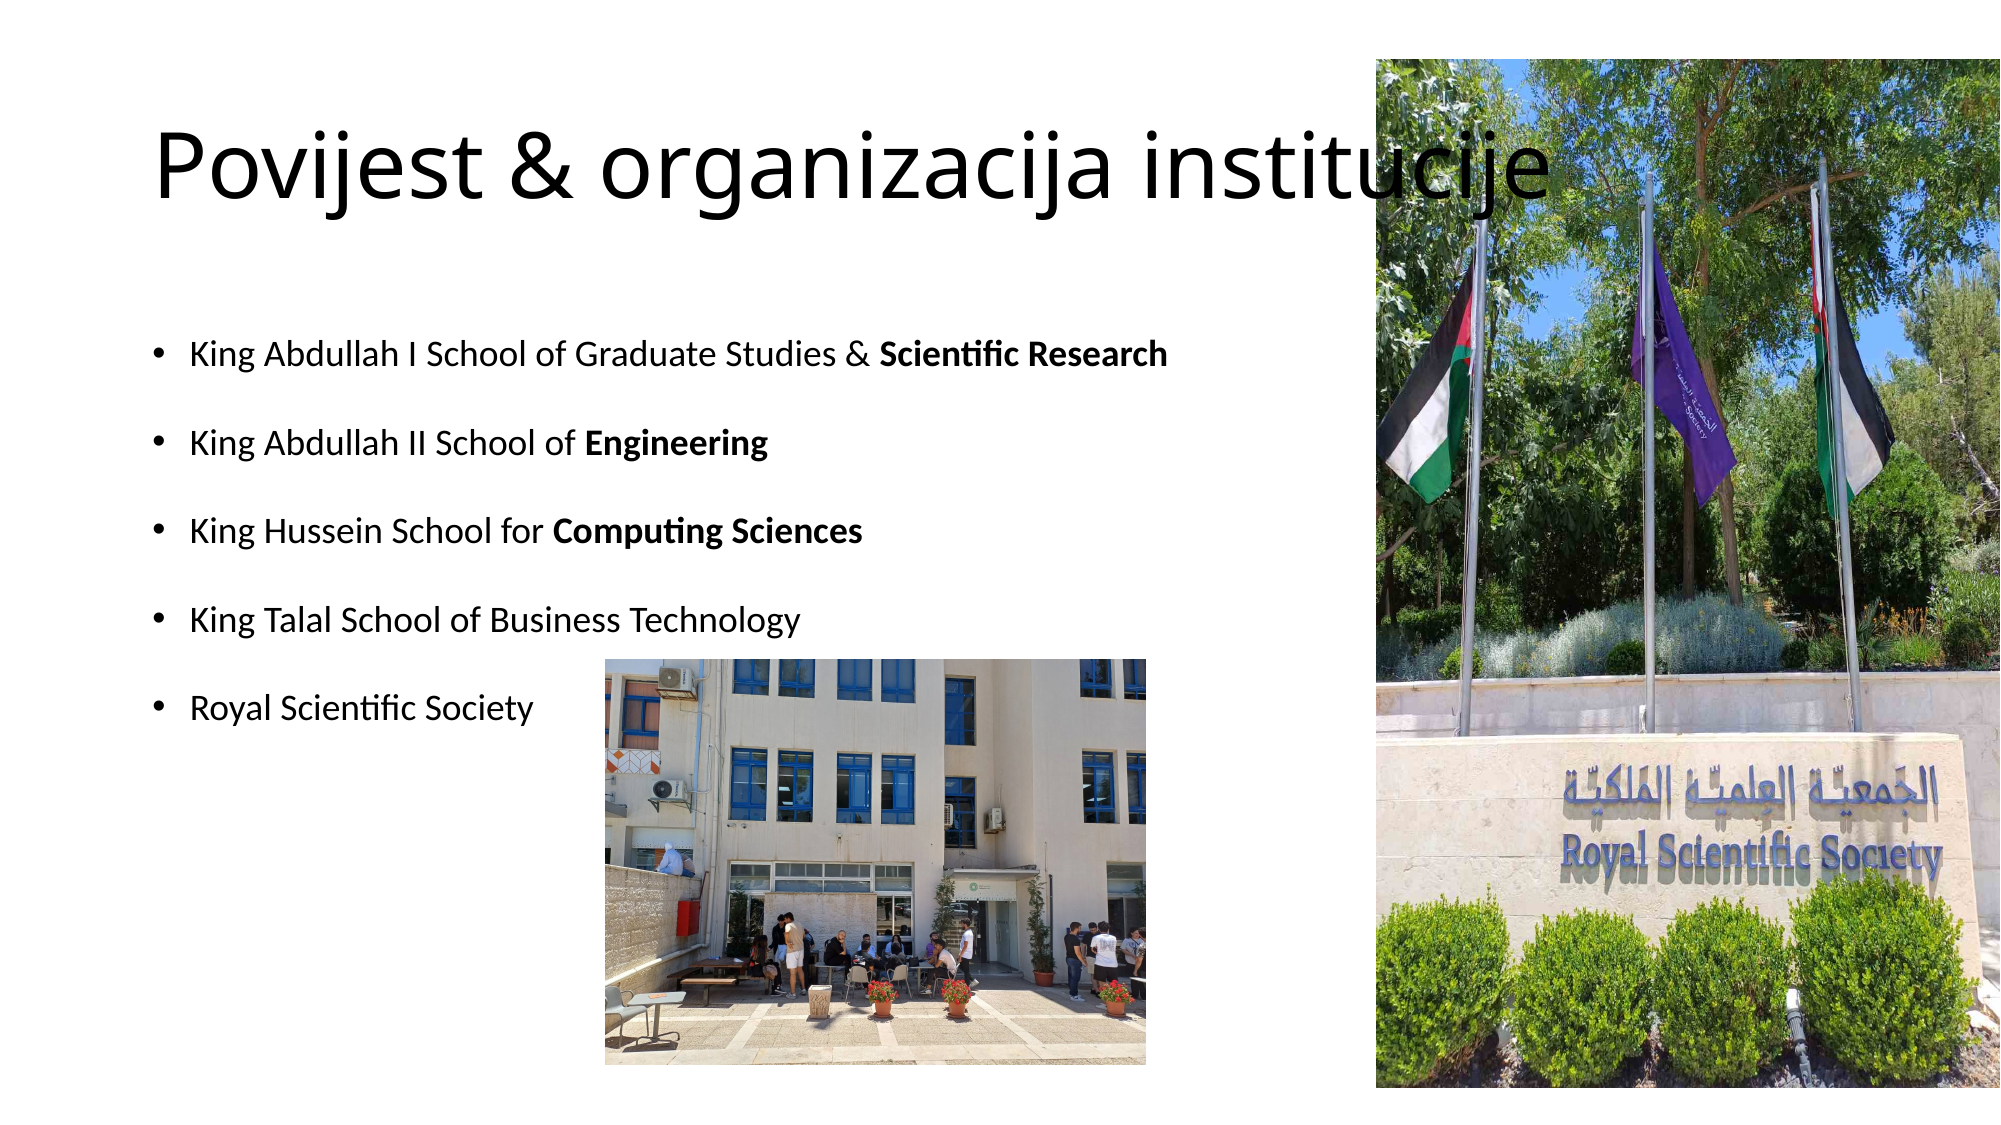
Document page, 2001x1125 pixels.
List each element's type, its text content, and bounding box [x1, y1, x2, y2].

list King Abdullah I School of Graduate Studies & Scientific Research King Abdullah II School of Engineering King Hussein School for Computing Sciences King Talal School of Business Technology Royal Scientific Society [137, 299, 1376, 1014]
picture [1376, 59, 2000, 1088]
title Povijest & organizacija institucije [137, 59, 1376, 278]
picture [605, 659, 1146, 1066]
